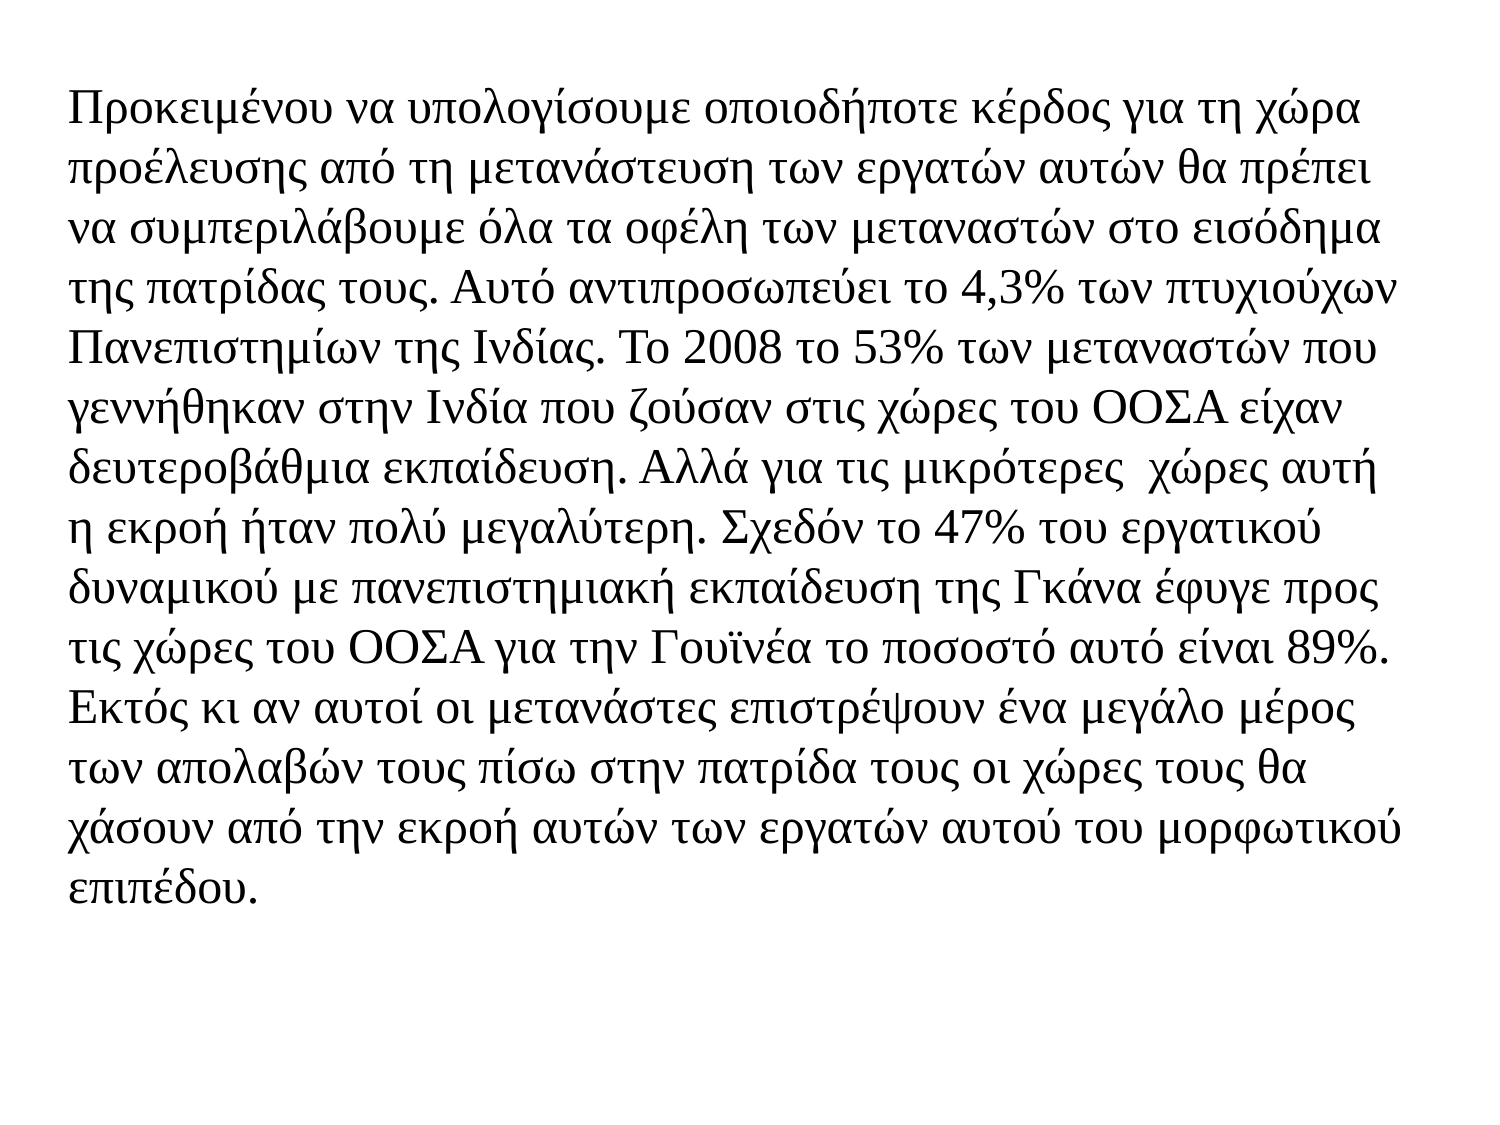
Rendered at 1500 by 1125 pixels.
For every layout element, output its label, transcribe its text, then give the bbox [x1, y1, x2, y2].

text_box Προκειμένου να υπολογίσουμε οποιοδήποτε κέρδος για τη χώρα προέλευσης από τη μετανάστευση των εργατών αυτών θα πρέπει να συμπεριλάβουμε όλα τα οφέλη των μεταναστών στο εισόδημα της πατρίδας τους. Αυτό αντιπροσωπεύει το 4,3% των πτυχιούχων Πανεπιστημίων της Ινδίας. Το 2008 το 53% των μεταναστών που γεννήθηκαν στην Ινδία που ζούσαν στις χώρες του ΟΟΣΑ είχαν δευτεροβάθμια εκπαίδευση. Αλλά για τις μικρότερες χώρες αυτή η εκροή ήταν πολύ μεγαλύτερη. Σχεδόν το 47% του εργατικού δυναμικού με πανεπιστημιακή εκπαίδευση της Γκάνα έφυγε προς τις χώρες του ΟΟΣΑ για την Γουϊνέα το ποσοστό αυτό είναι 89%. Εκτός κι αν αυτοί οι μετανάστες επιστρέψουν ένα μεγάλο μέρος των απολαβών τους πίσω στην πατρίδα τους οι χώρες τους θα χάσουν από την εκροή αυτών των εργατών αυτού του μορφωτικού επιπέδου. [53, 66, 1424, 922]
